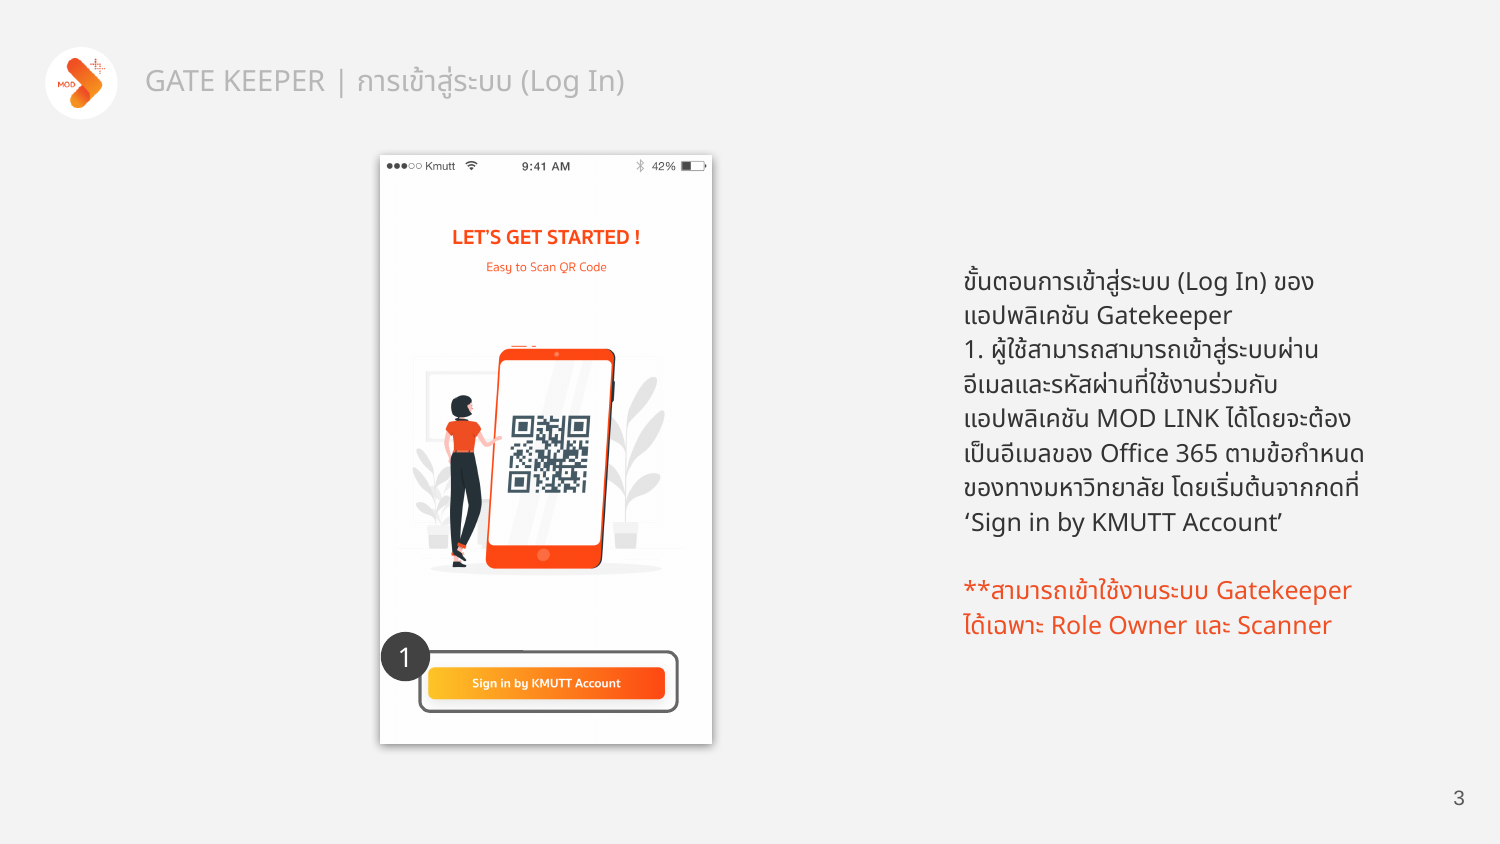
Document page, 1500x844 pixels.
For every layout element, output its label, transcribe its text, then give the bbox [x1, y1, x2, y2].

text_box ขั้นตอนการเข้าสู่ระบบ (Log In) ของแอปพลิเคชัน Gatekeeper 1. ผู้ใช้สามารถสามารถเข้าสู่ระบบผ่าน อีเมลและรหัสผ่านที่ใช้งานร่วมกับแอปพลิเคชัน MOD LINK ได้โดยจะต้องเป็นอีเมลของ Office 365 ตามข้อกำหนดของทางมหาวิทยาลัย โดยเริ่มต้นจากกดที่ ‘Sign in by KMUTT Account’ **สามารถเข้าใช้งานระบบ Gatekeeper ได้เฉพาะ Role Owner และ Scanner [948, 245, 1390, 655]
text_box [45, 47, 118, 106]
text_box GATE KEEPER | การเข้าสู่ระบบ (Log In) [130, 47, 1216, 112]
picture [58, 58, 105, 108]
slide_number 3 [1389, 764, 1480, 830]
text_box [64, 115, 99, 120]
picture [380, 155, 712, 745]
